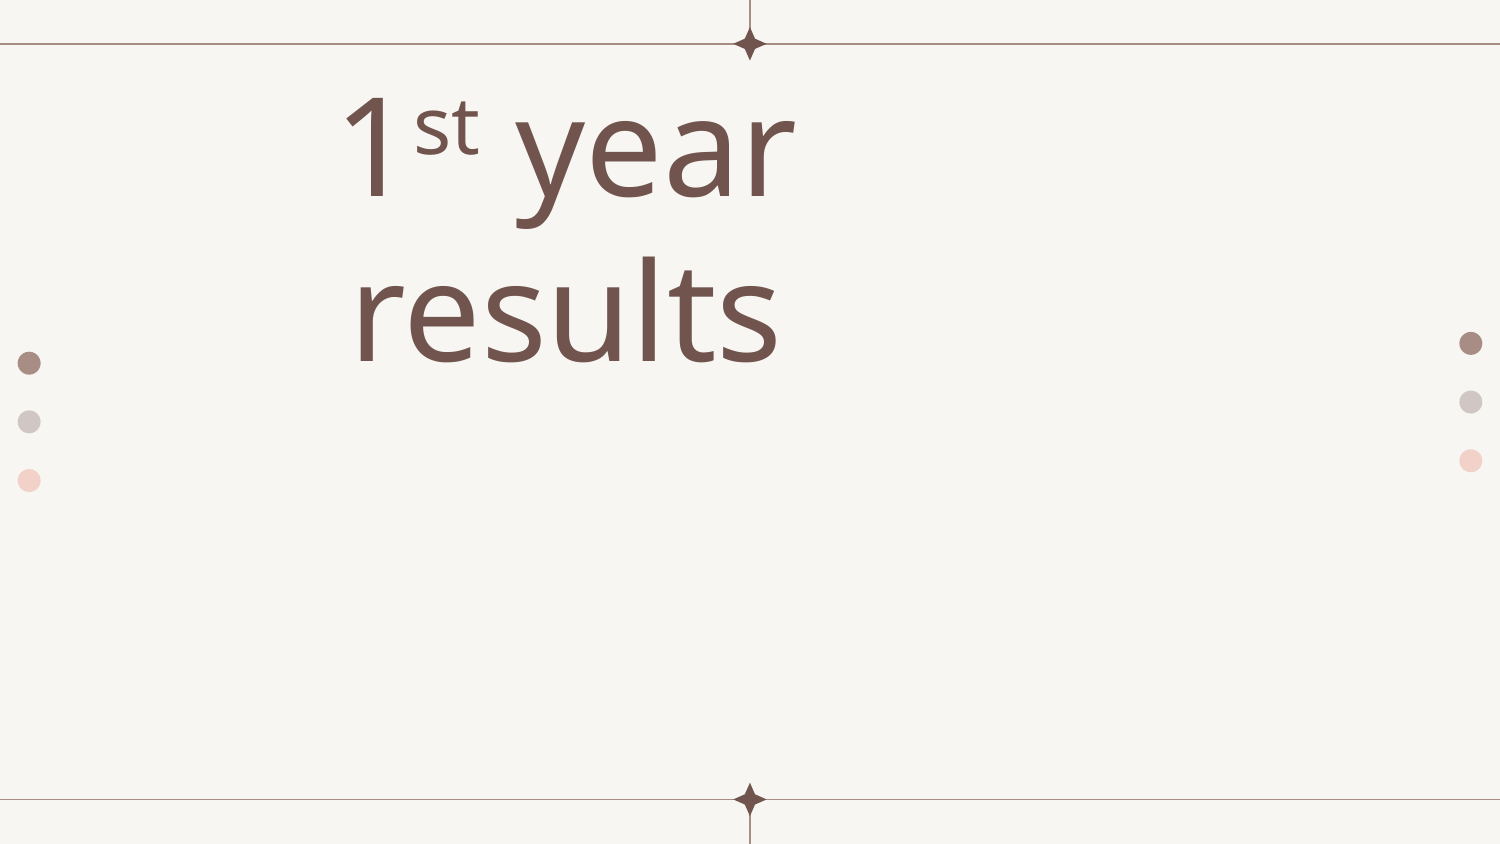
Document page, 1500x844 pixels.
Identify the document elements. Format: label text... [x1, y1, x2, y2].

title 1st year results [116, 126, 1016, 321]
